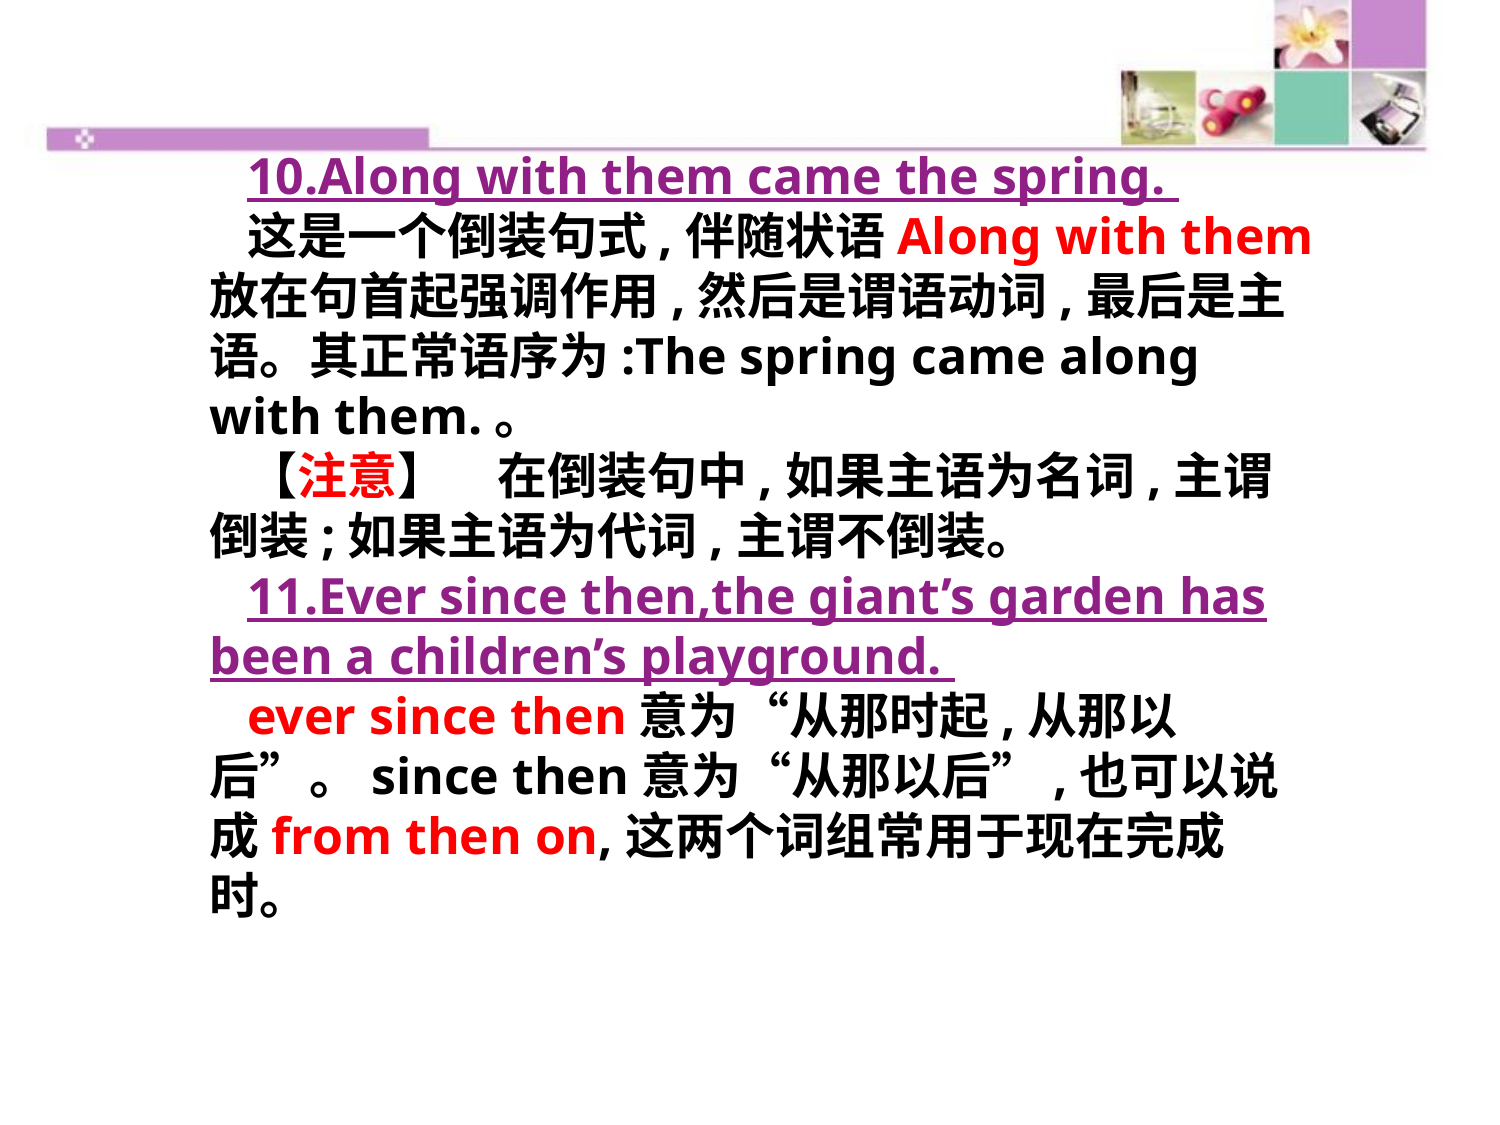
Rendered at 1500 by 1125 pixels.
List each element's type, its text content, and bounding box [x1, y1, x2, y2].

picture [0, 0, 1500, 1125]
text_box 10.Along with them came the spring. 这是一个倒装句式,伴随状语Along with them放在句首起强调作用,然后是谓语动词,最后是主语。其正常语序为:The spring came along with them.。 【注意】 在倒装句中,如果主语为名词,主谓倒装;如果主语为代词,主谓不倒装。 11.Ever since then,the giant’s garden has been a children’s playground. ever since then意为“从那时起,从那以后”。since then意为“从那以后”,也可以说成from then on,这两个词组常用于现在完成时。 [194, 137, 1336, 932]
